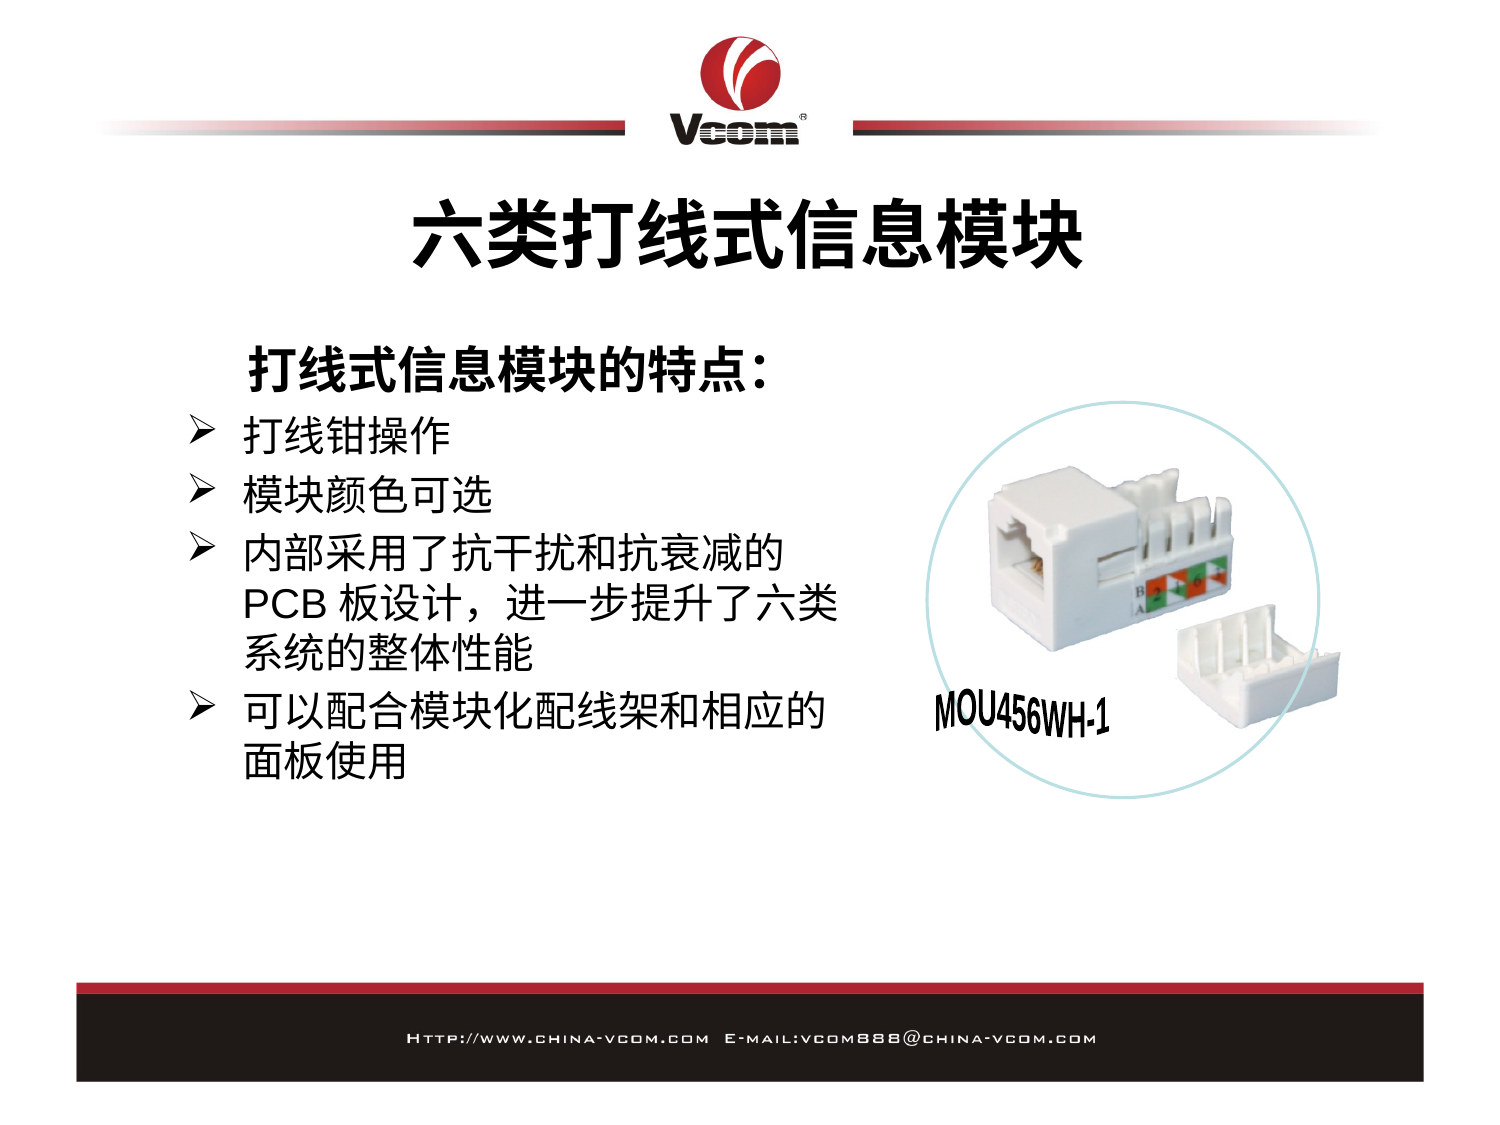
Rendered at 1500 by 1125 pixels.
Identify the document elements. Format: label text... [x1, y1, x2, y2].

picture [65, 36, 1412, 161]
title 六类打线式信息模块 [72, 172, 1424, 292]
picture [76, 964, 1424, 1082]
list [844, 374, 1474, 790]
list 打线式信息模块的特点： 打线钳操作 模块颜色可选 内部采用了抗干扰和抗衰减的PCB板设计，进一步提升了六类系统的整体性能 可以配合模块化配线架和相应的面板使用 [170, 314, 869, 965]
